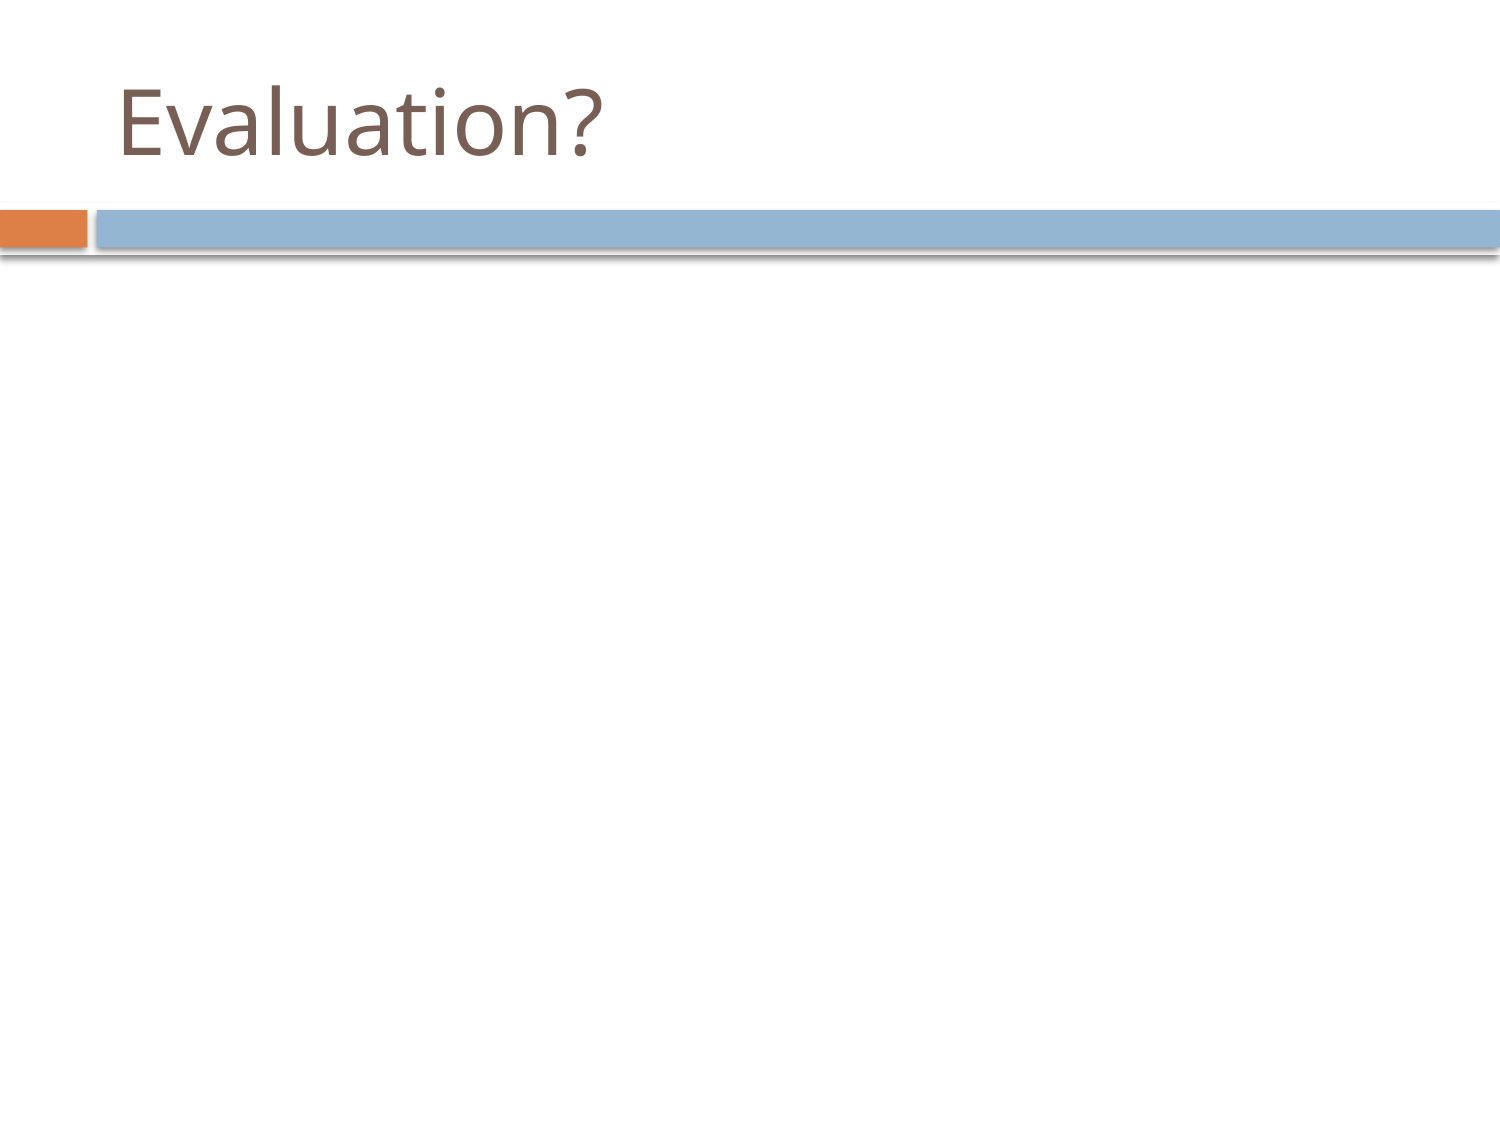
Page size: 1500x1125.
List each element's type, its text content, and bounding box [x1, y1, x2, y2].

title Evaluation? [100, 37, 1438, 200]
